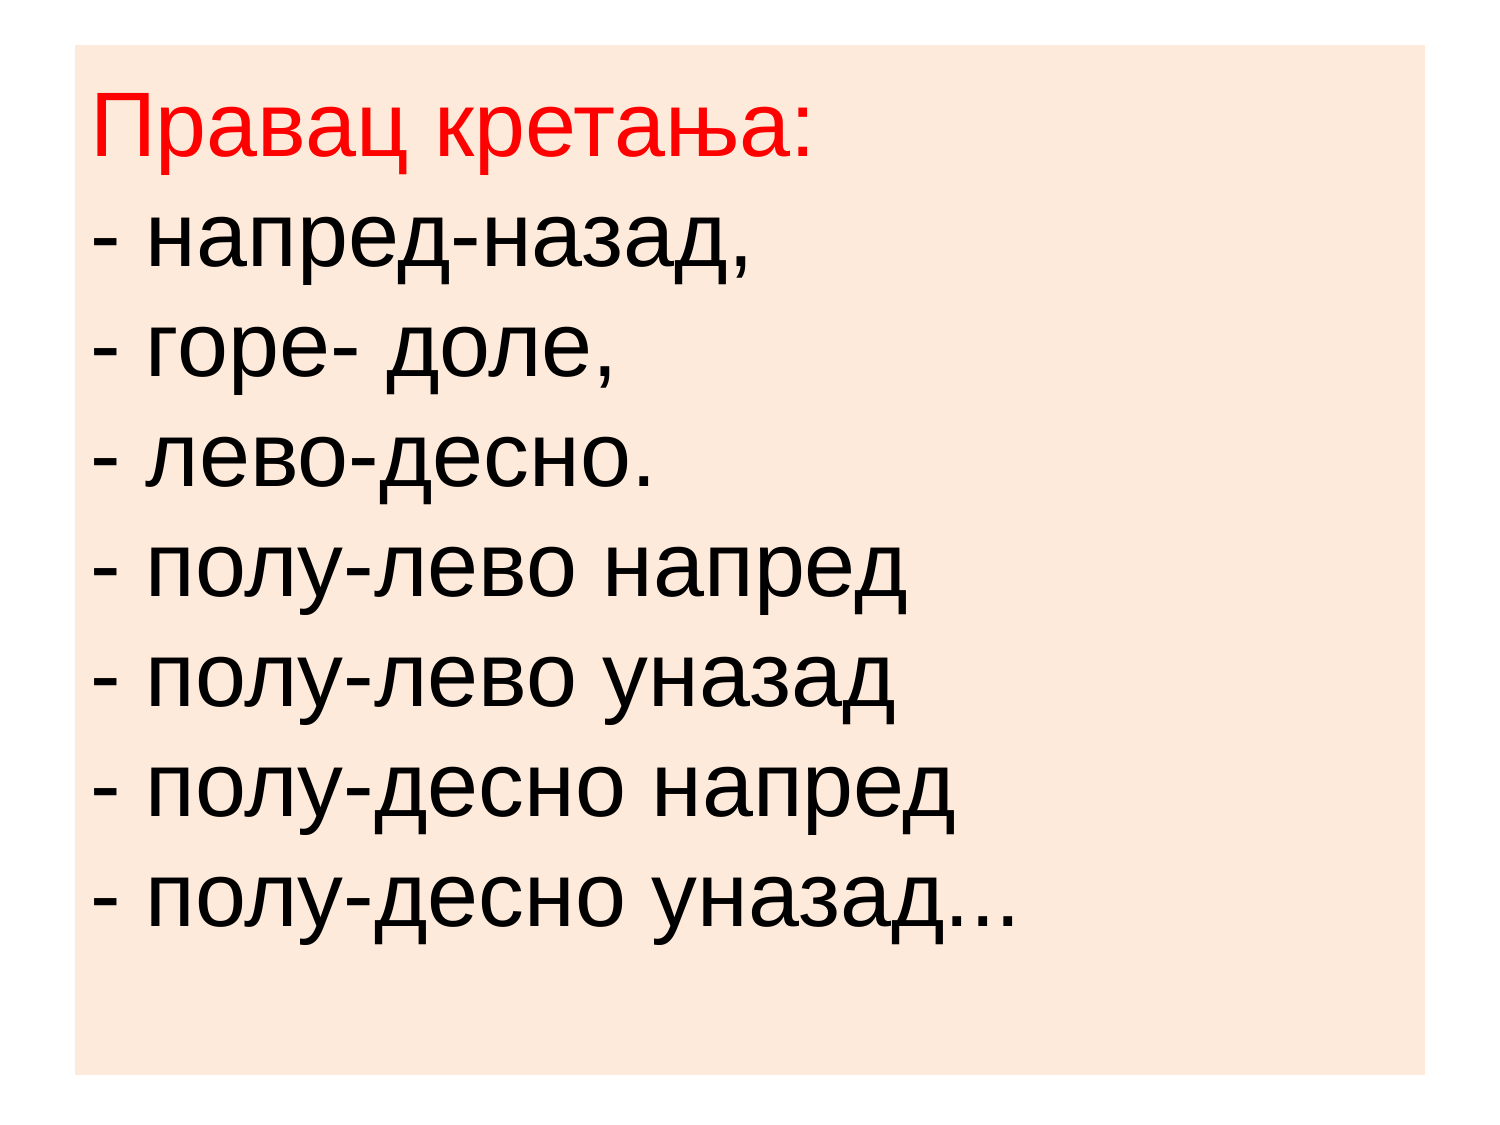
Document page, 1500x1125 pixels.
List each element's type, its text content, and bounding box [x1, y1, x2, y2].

title Правац кретања: - напред-назад, - горе- доле, - лево-десно. - полу-лево напред - полу-лево уназад - полу-десно напред - полу-десно уназад... [74, 44, 1426, 1076]
